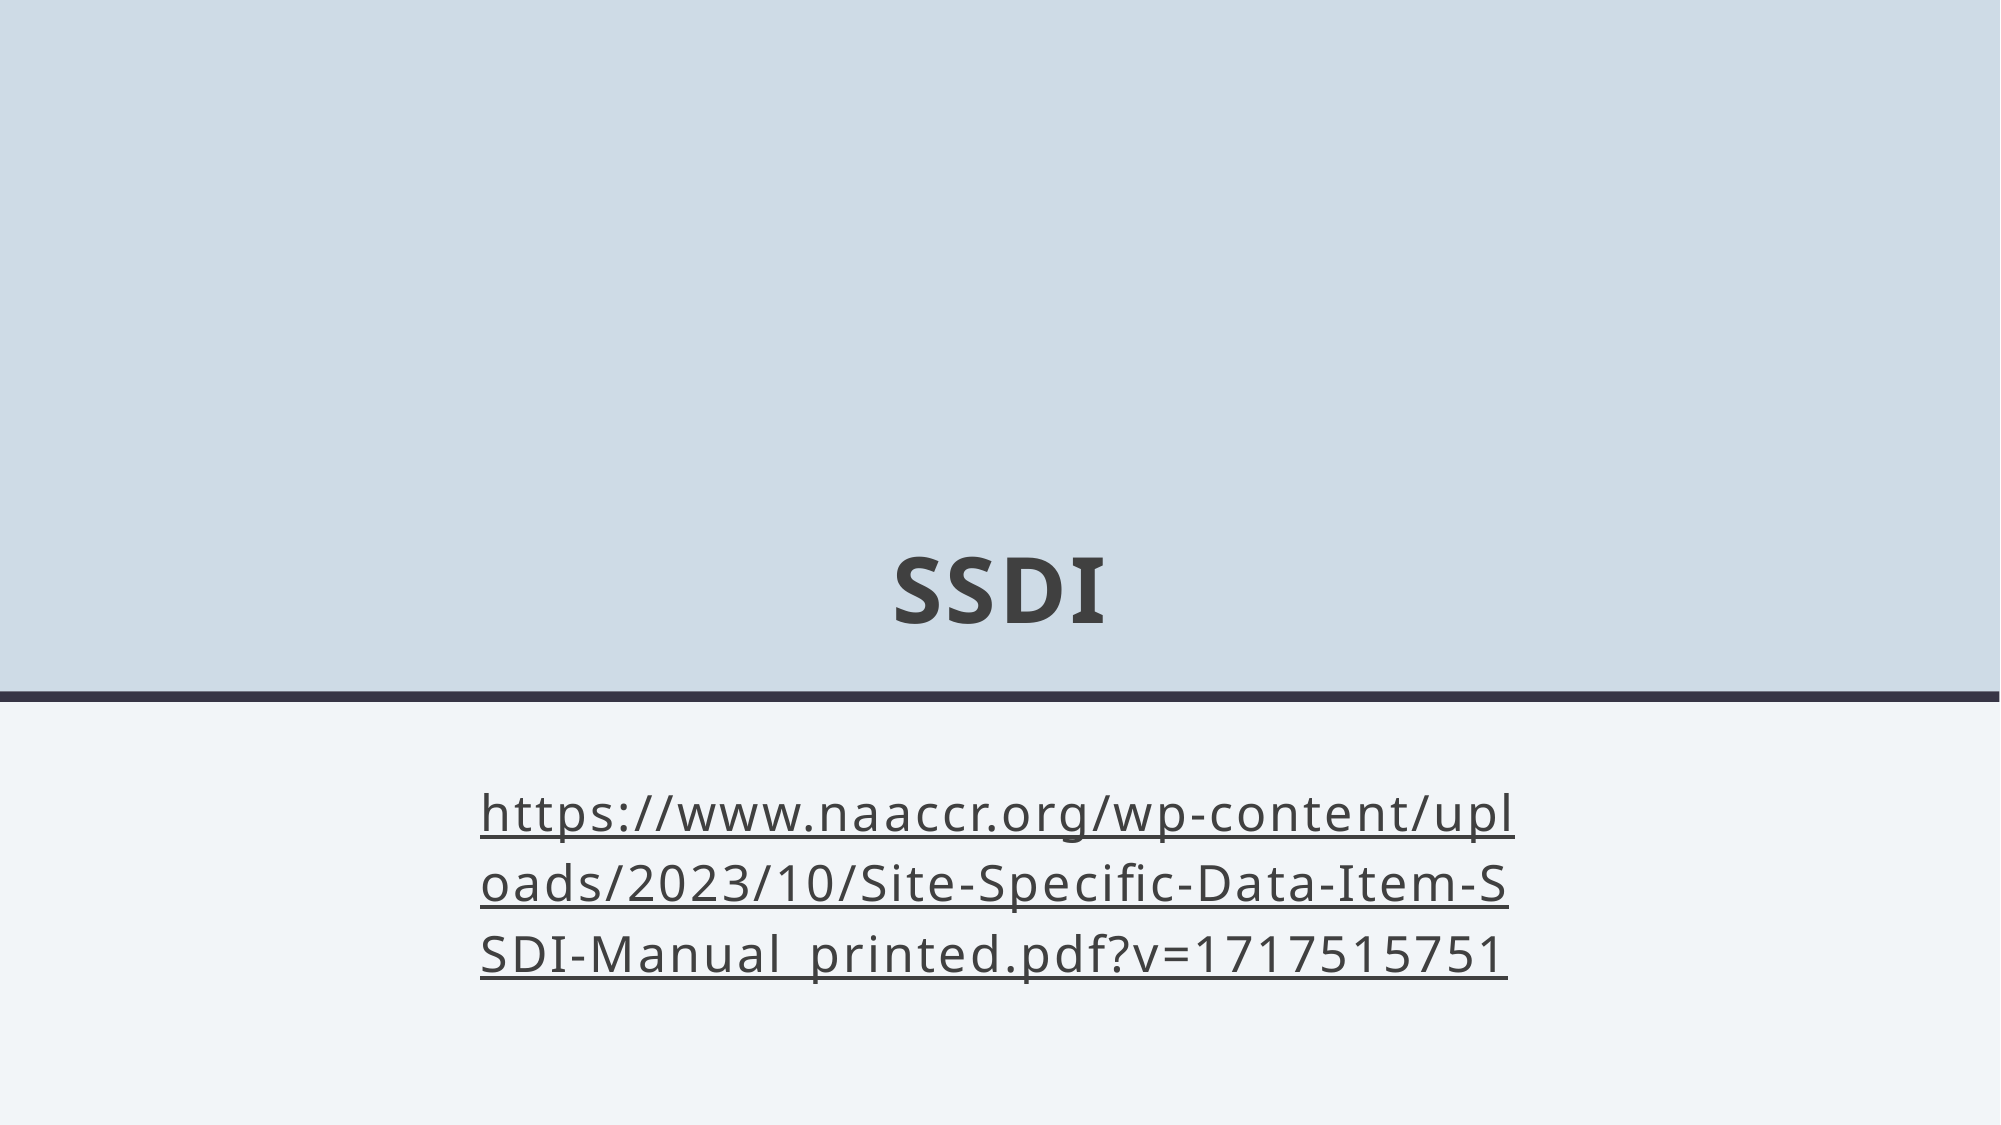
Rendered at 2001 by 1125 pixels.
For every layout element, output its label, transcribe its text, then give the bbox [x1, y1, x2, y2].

title SSDI [130, 230, 1869, 657]
list https://www.naaccr.org/wp-content/uploads/2023/10/Site-Specific-Data-Item-SSDI-Manual_printed.pdf?v=1717515751 [462, 742, 1539, 1001]
